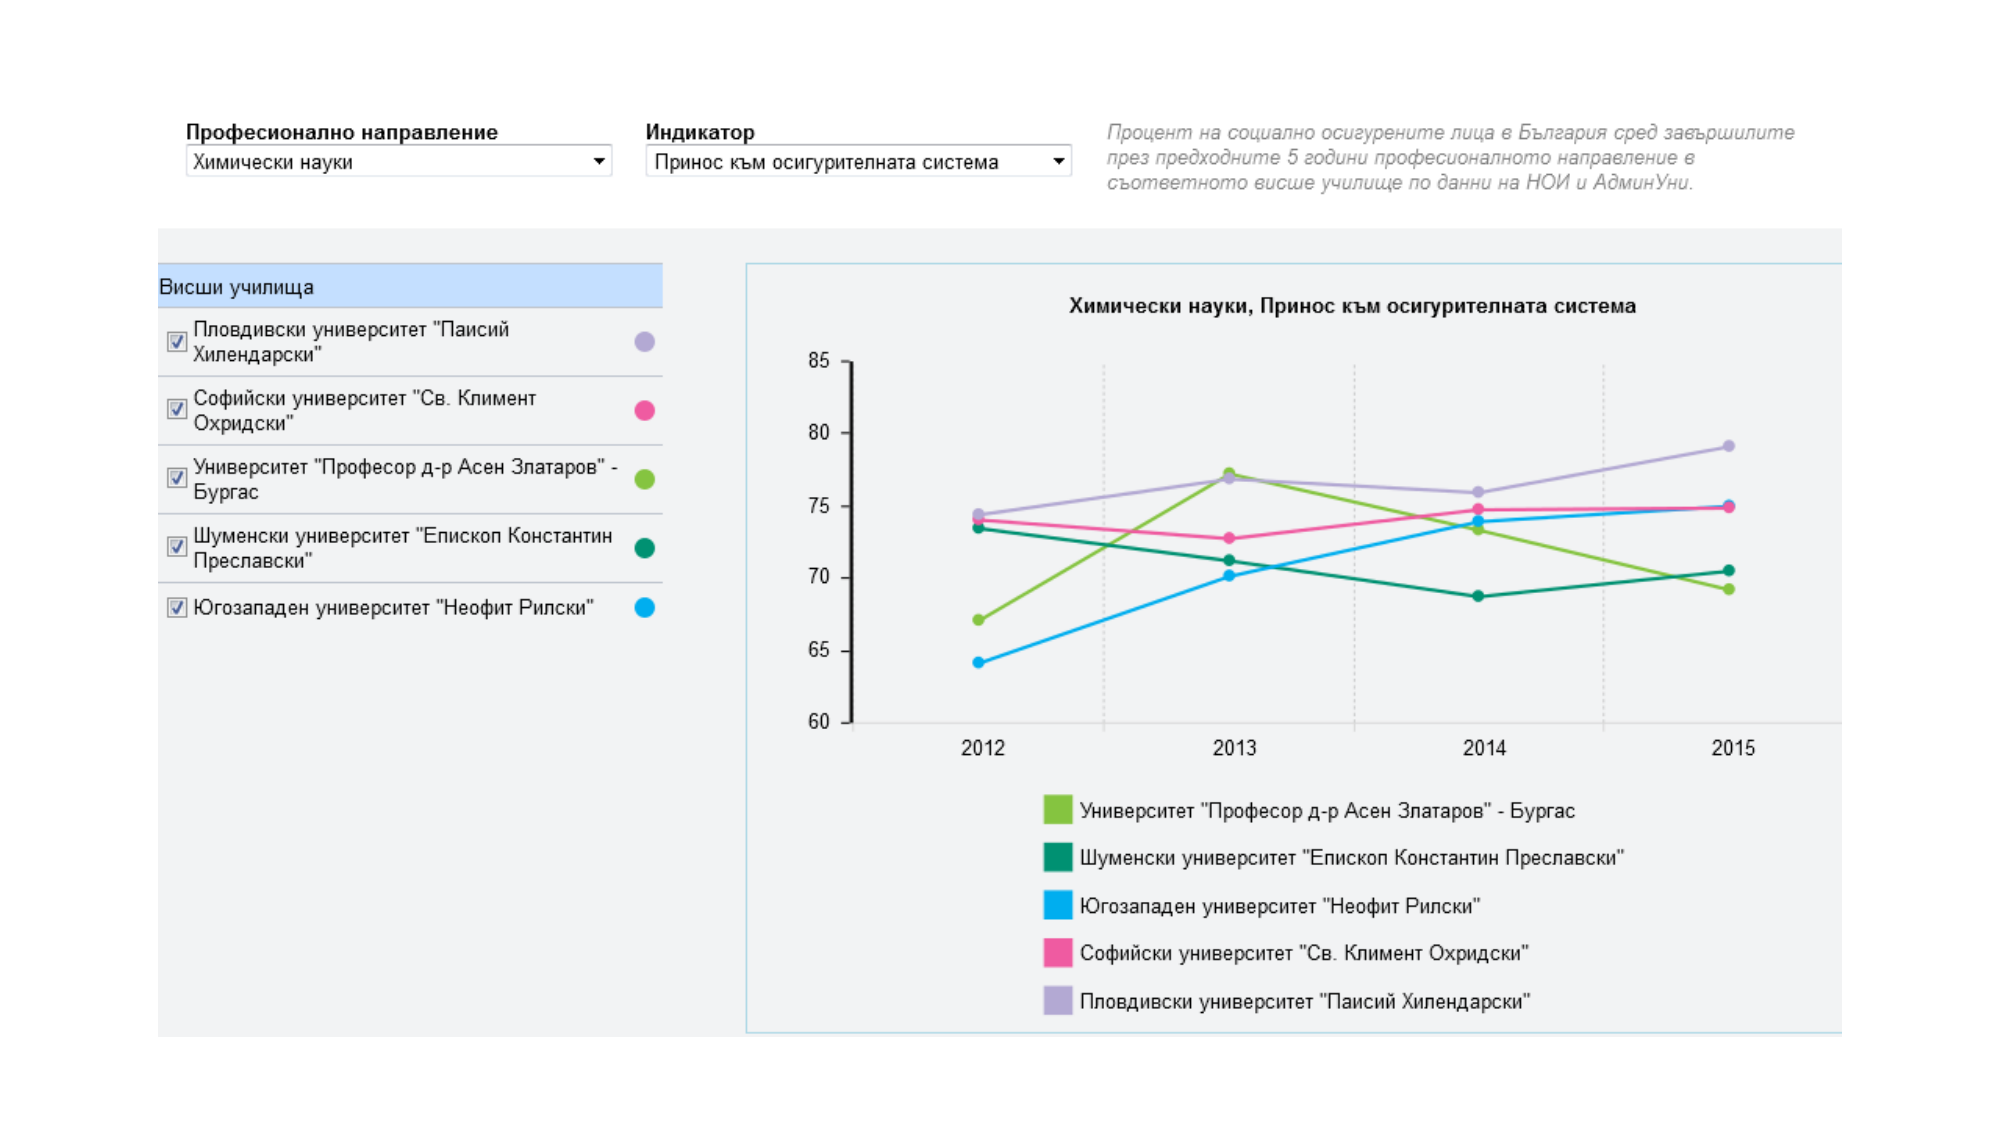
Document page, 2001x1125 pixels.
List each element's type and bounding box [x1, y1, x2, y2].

picture [158, 88, 1842, 1037]
